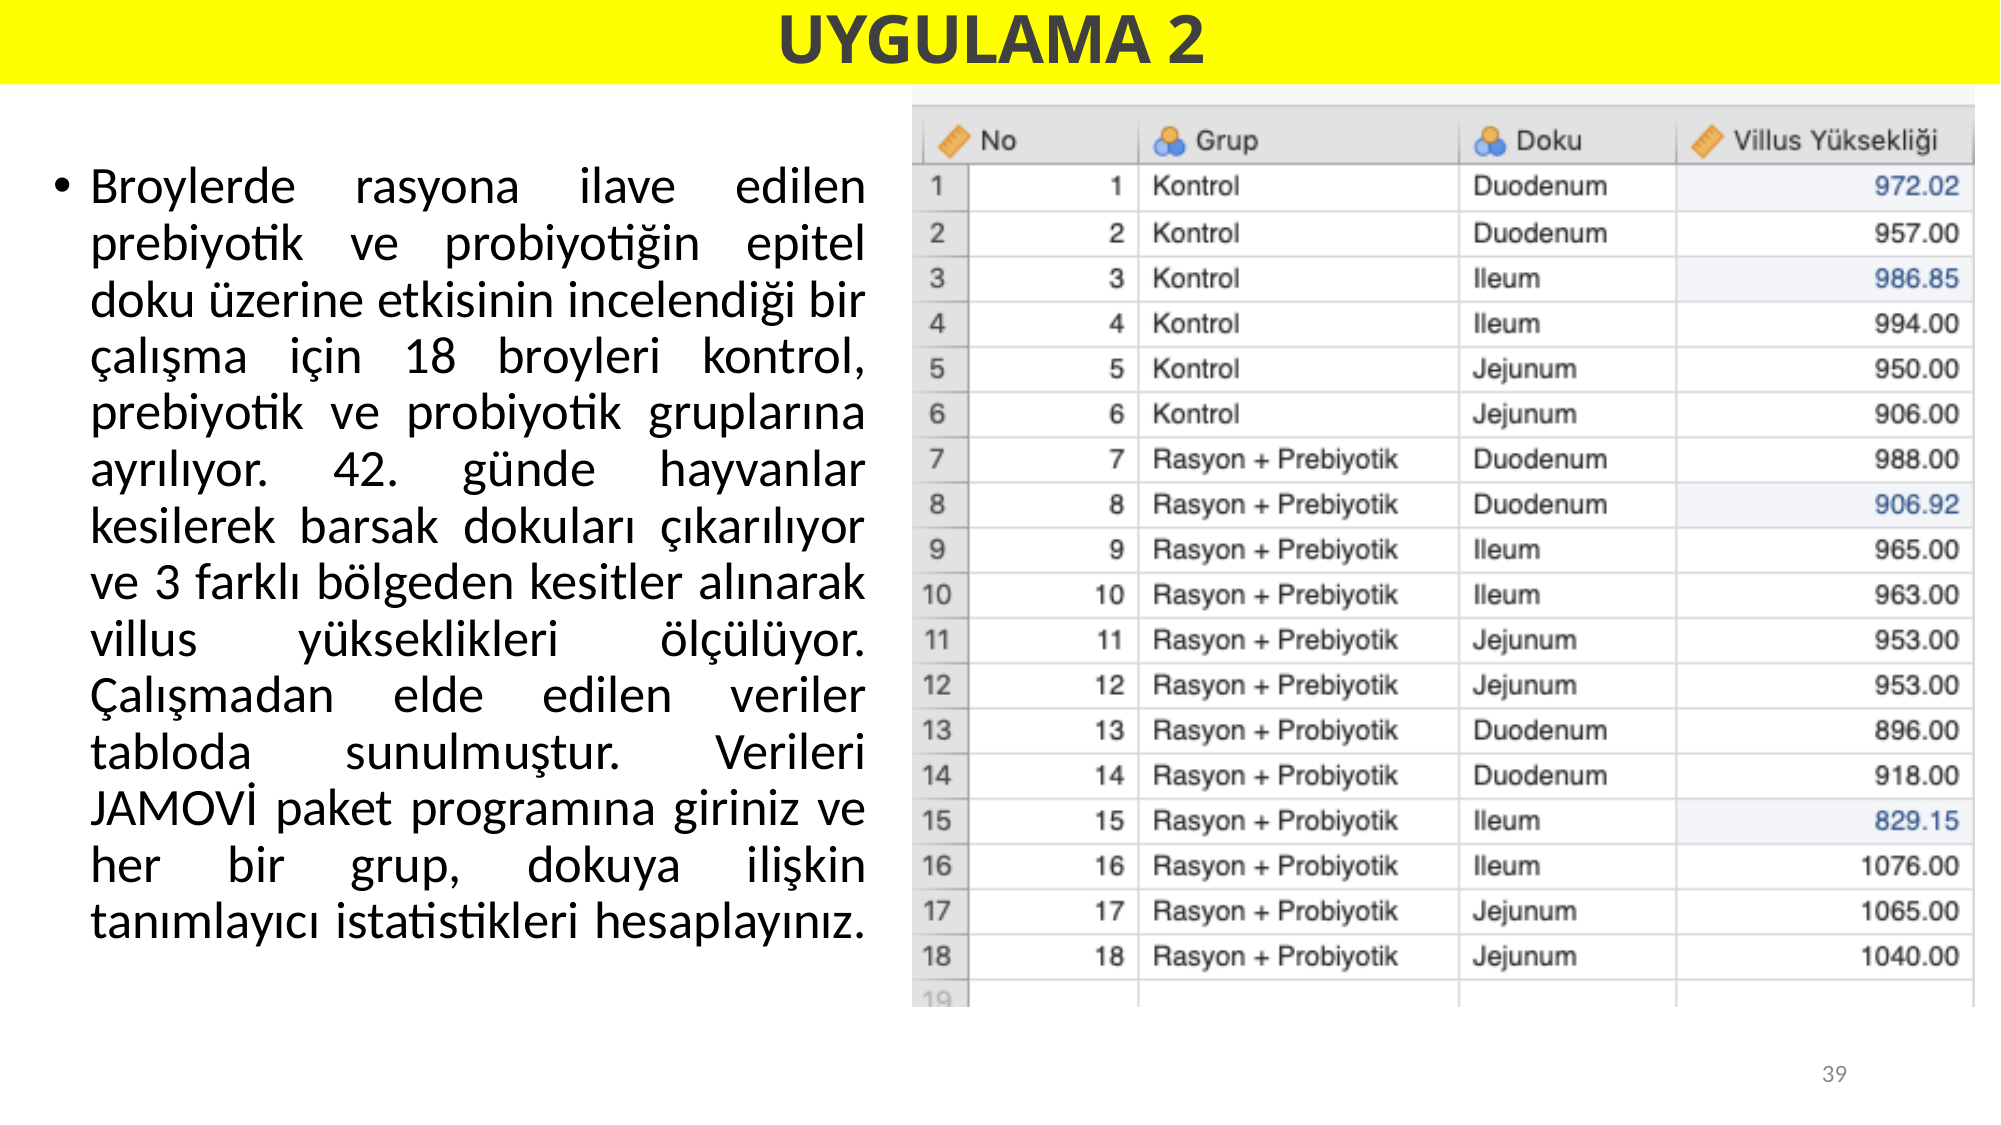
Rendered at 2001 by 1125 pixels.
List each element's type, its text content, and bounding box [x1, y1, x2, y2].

picture [912, 86, 1975, 1007]
text_box UYGULAMA 2 [0, 0, 2000, 85]
slide_number 39 [1412, 1042, 1863, 1103]
list Broylerde rasyona ilave edilen prebiyotik ve probiyotiğin epitel doku üzerine etkisinin incelendiği bir çalışma için 18 broyleri kontrol, prebiyotik ve probiyotik gruplarına ayrılıyor. 42. günde hayvanlar kesilerek barsak dokuları çıkarılıyor ve 3 farklı bölgeden kesitler alınarak villus yükseklikleri ölçülüyor. Çalışmadan elde edilen veriler tabloda sunulmuştur. Verileri JAMOVİ paket programına giriniz ve her bir grup, dokuya ilişkin tanımlayıcı istatistikleri hesaplayınız. [39, 151, 883, 1007]
